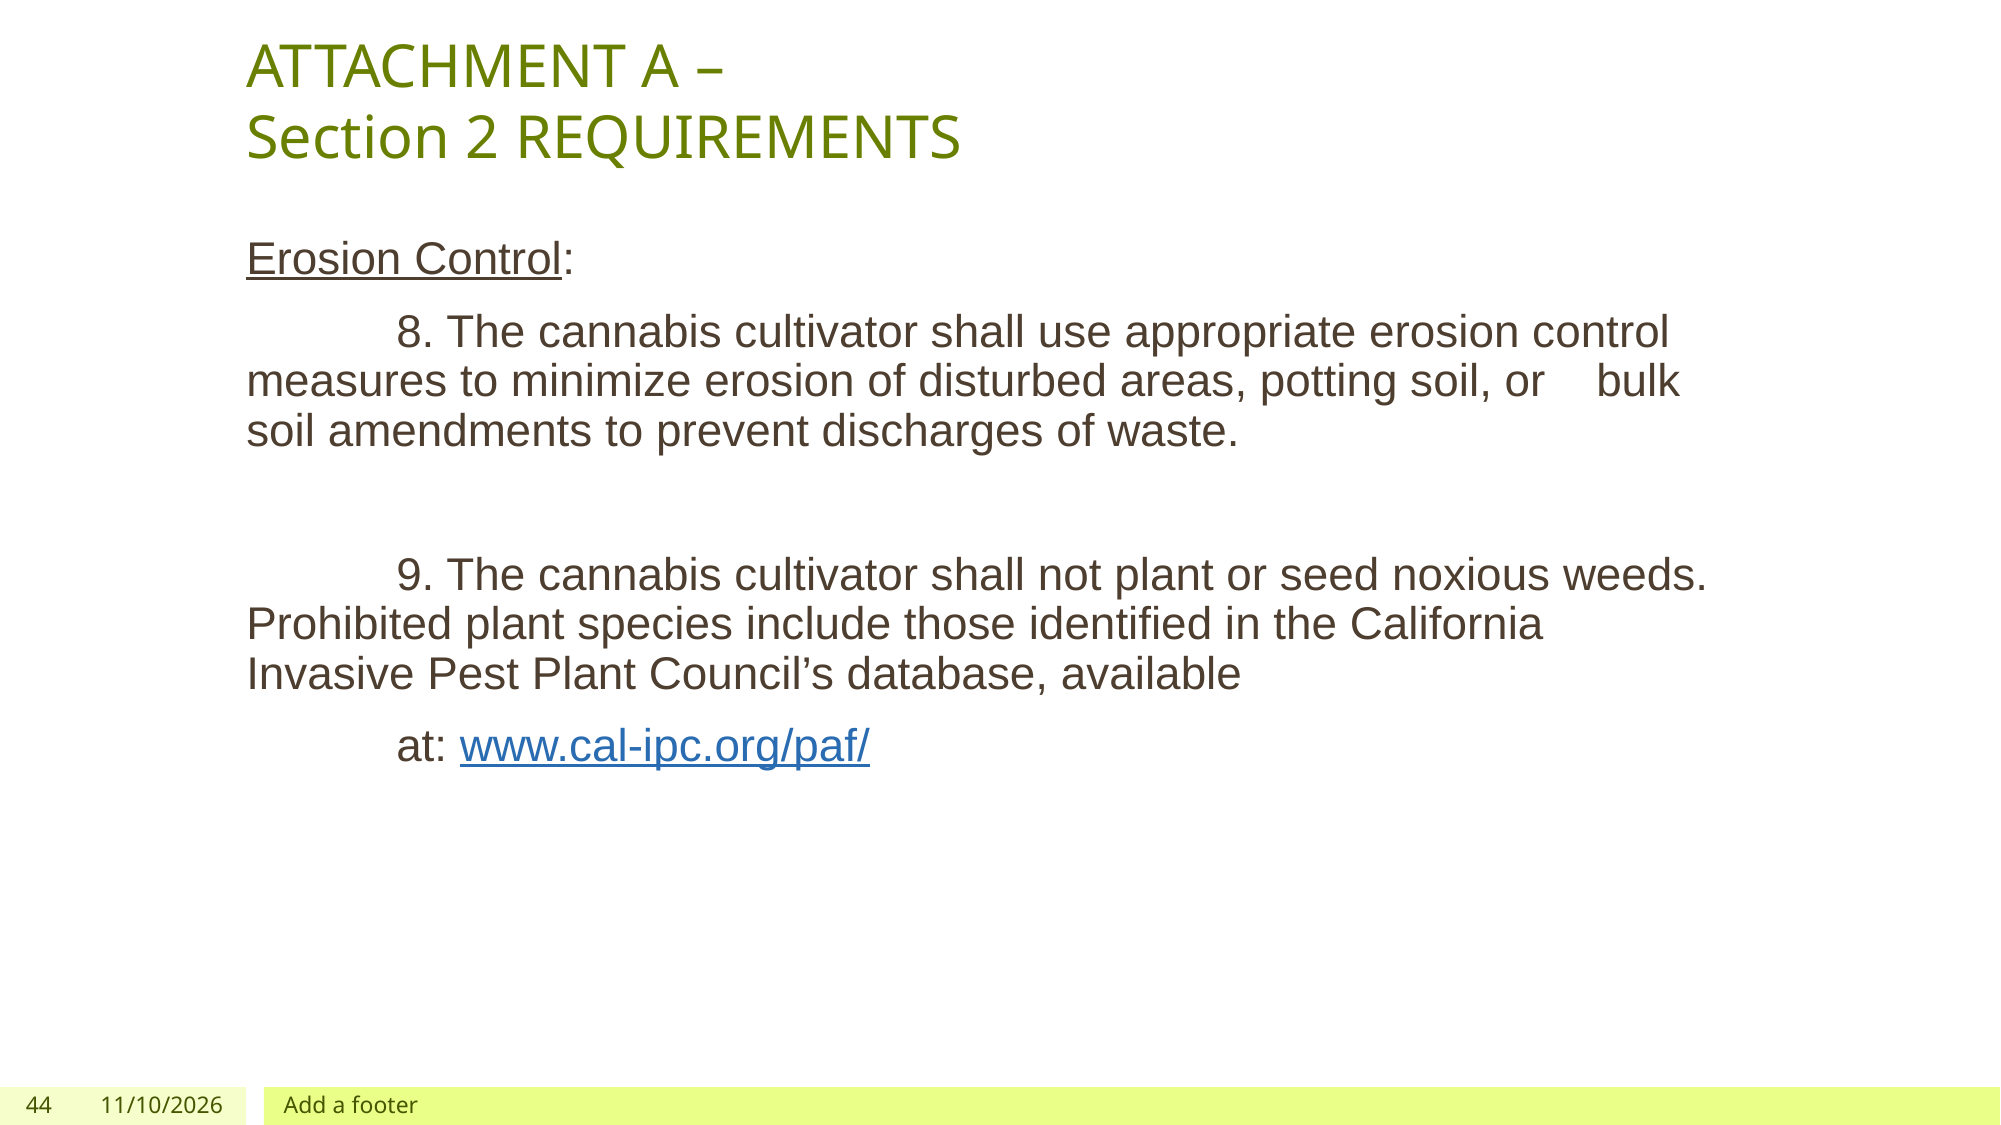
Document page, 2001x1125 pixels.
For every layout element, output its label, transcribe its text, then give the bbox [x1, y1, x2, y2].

slide_number 44 [0, 1087, 68, 1125]
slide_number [74, 1087, 239, 1125]
title ATTACHMENT A – Section 2 REQUIREMENTS [231, 18, 1769, 178]
footer Add a footer [268, 1087, 1769, 1125]
list Erosion Control: 8. The cannabis cultivator shall use appropriate erosion control measures to minimize erosion of disturbed areas, potting soil, or bulk soil amendments to prevent discharges of waste. 9. The cannabis cultivator shall not plant or seed noxious weeds. Prohibited plant species include those identified in the California Invasive Pest Plant Council’s database, available at: www.cal-ipc.org/paf/ [231, 227, 1769, 1038]
